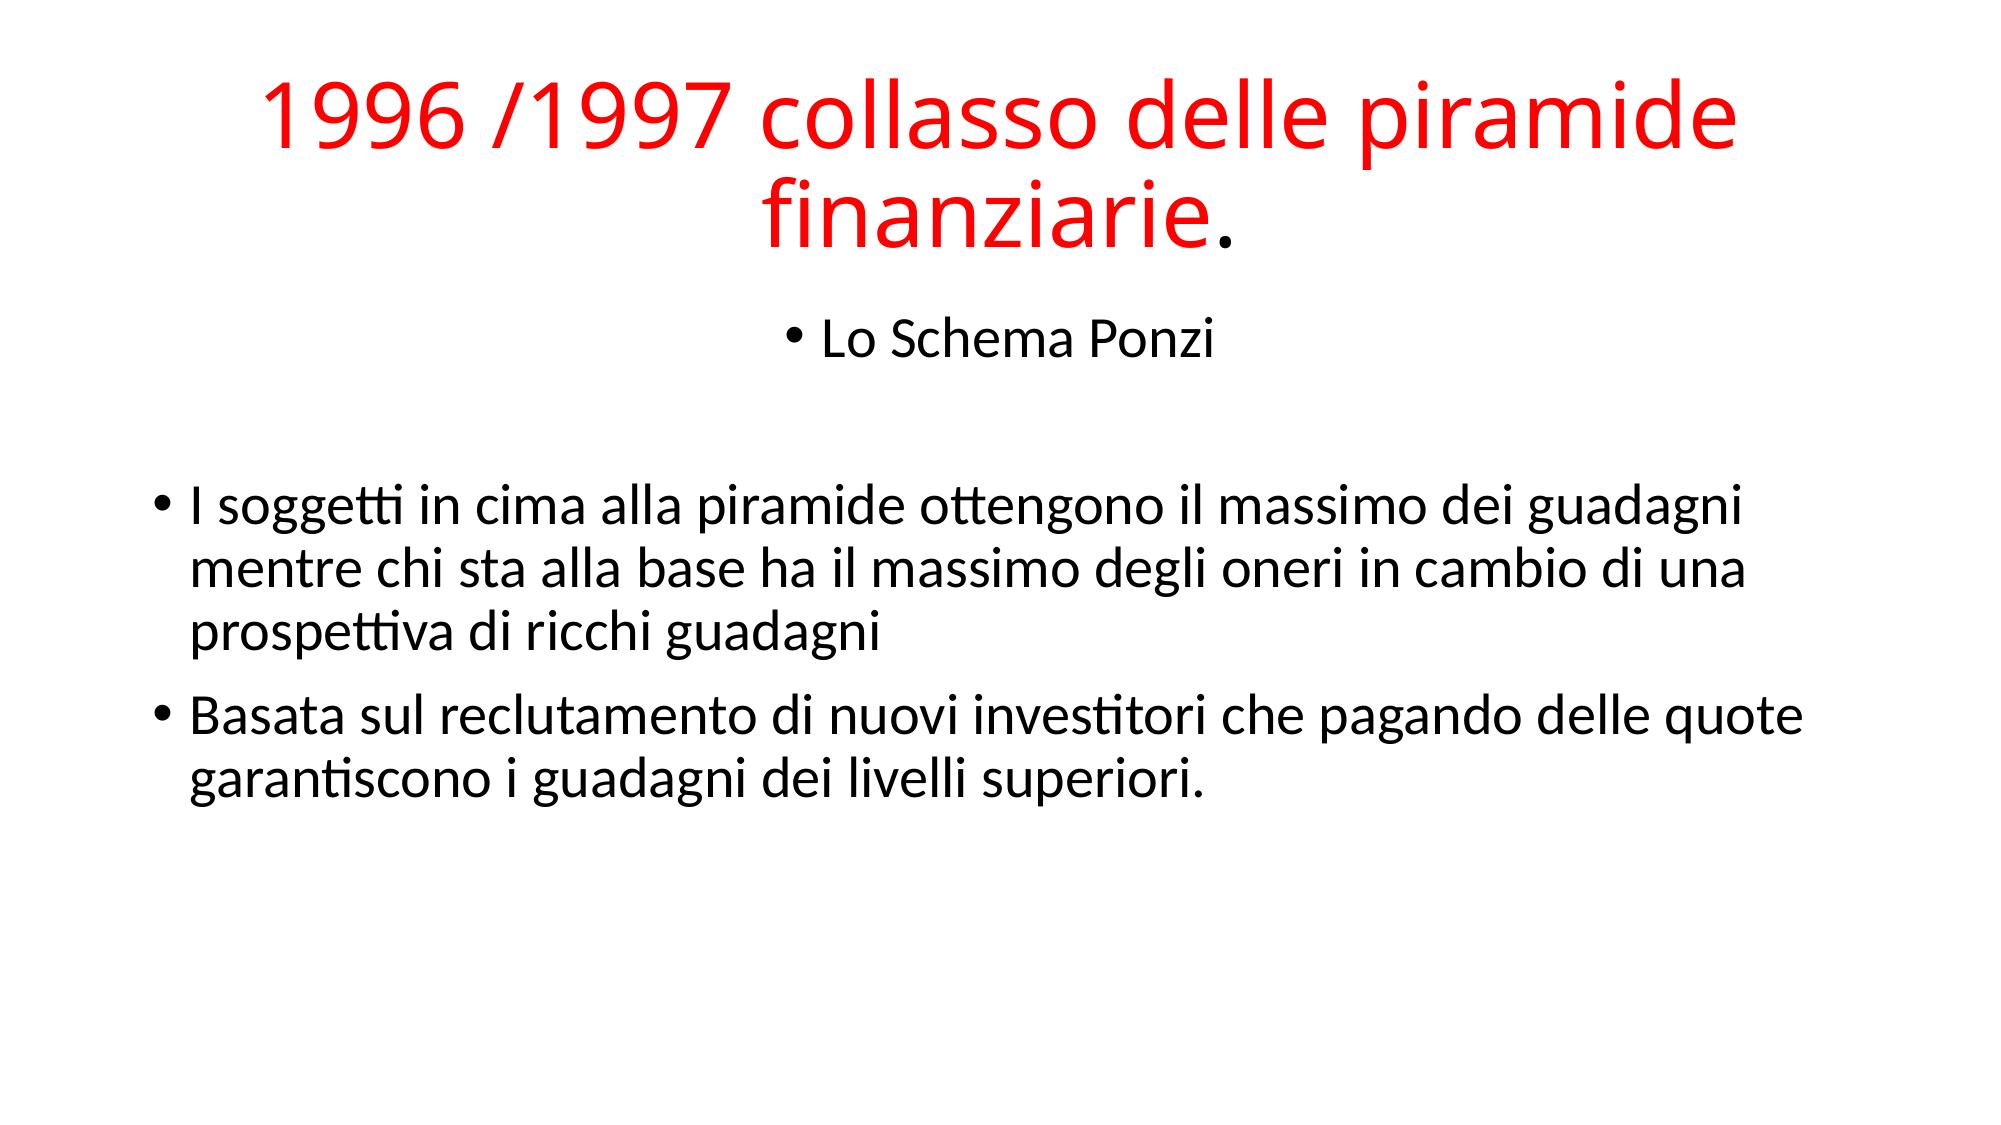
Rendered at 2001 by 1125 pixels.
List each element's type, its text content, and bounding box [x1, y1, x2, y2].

list Lo Schema Ponzi I soggetti in cima alla piramide ottengono il massimo dei guadagni mentre chi sta alla base ha il massimo degli oneri in cambio di una prospettiva di ricchi guadagni Basata sul reclutamento di nuovi investitori che pagando delle quote garantiscono i guadagni dei livelli superiori. [137, 299, 1863, 1014]
title 1996 /1997 collasso delle piramide finanziarie. [137, 59, 1863, 278]
